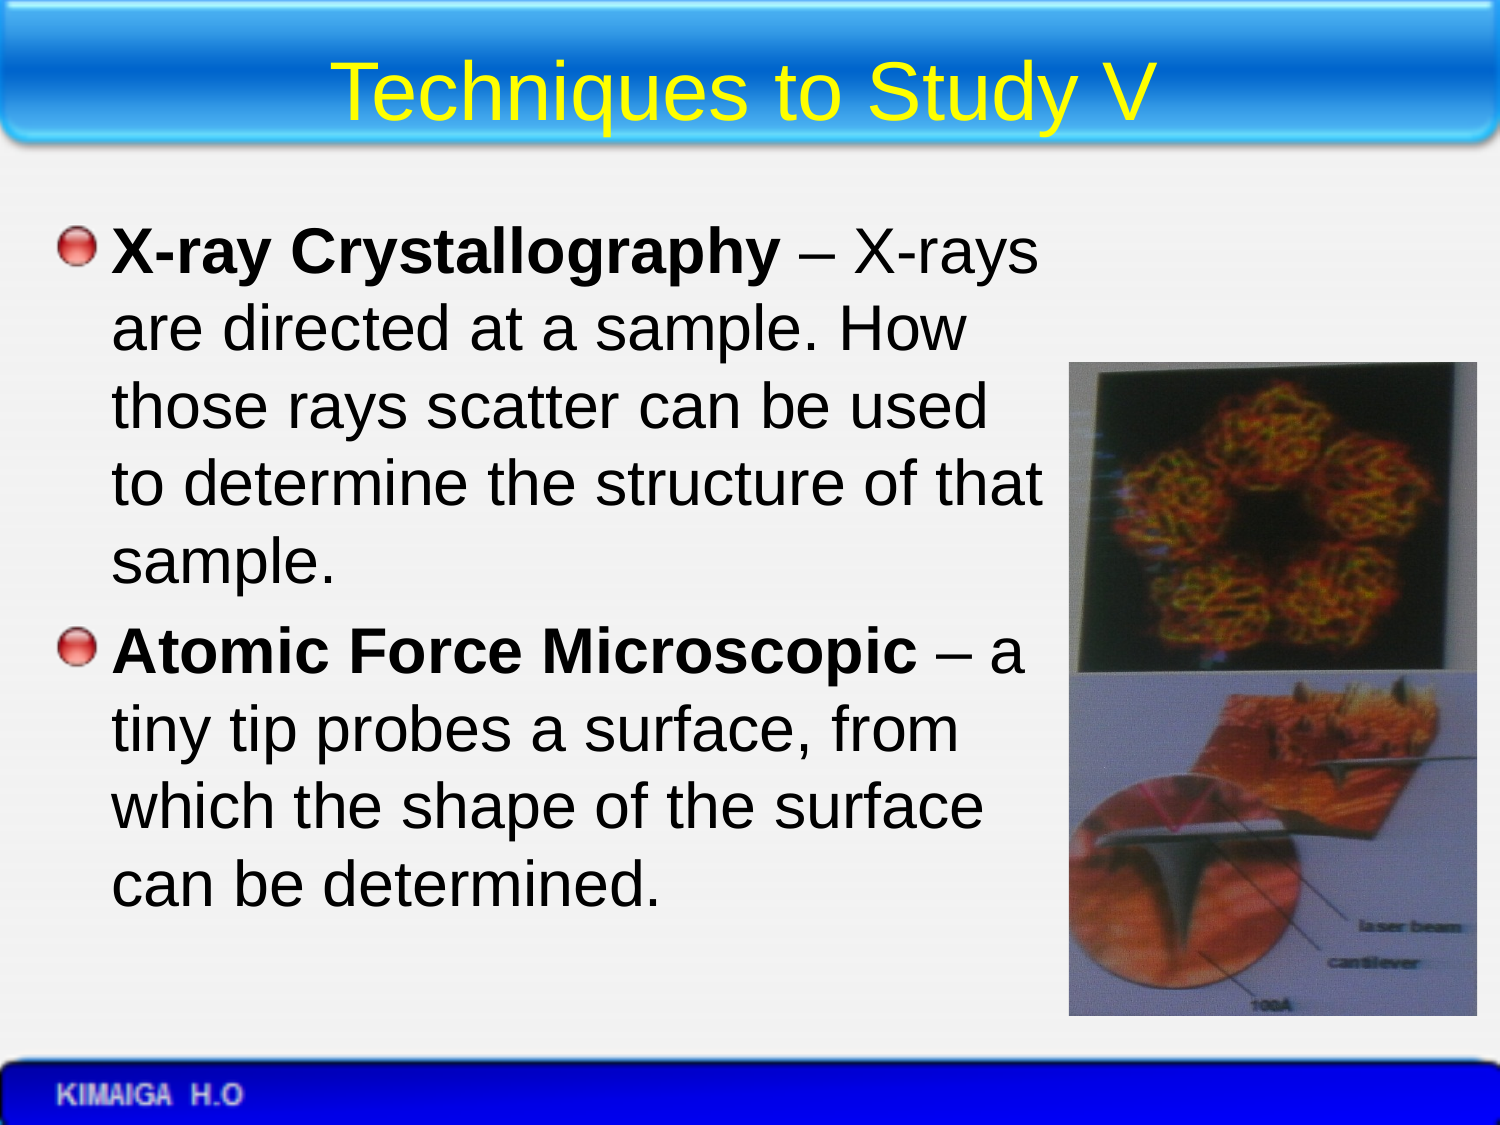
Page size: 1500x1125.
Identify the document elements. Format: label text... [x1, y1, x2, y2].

list X-ray Crystallography – X-rays are directed at a sample. How those rays scatter can be used to determine the structure of that sample. Atomic Force Microscopic – a tiny tip probes a surface, from which the shape of the surface can be determined. [40, 201, 1069, 1005]
picture [0, 0, 1500, 1125]
title Techniques to Study V [40, 20, 1449, 154]
